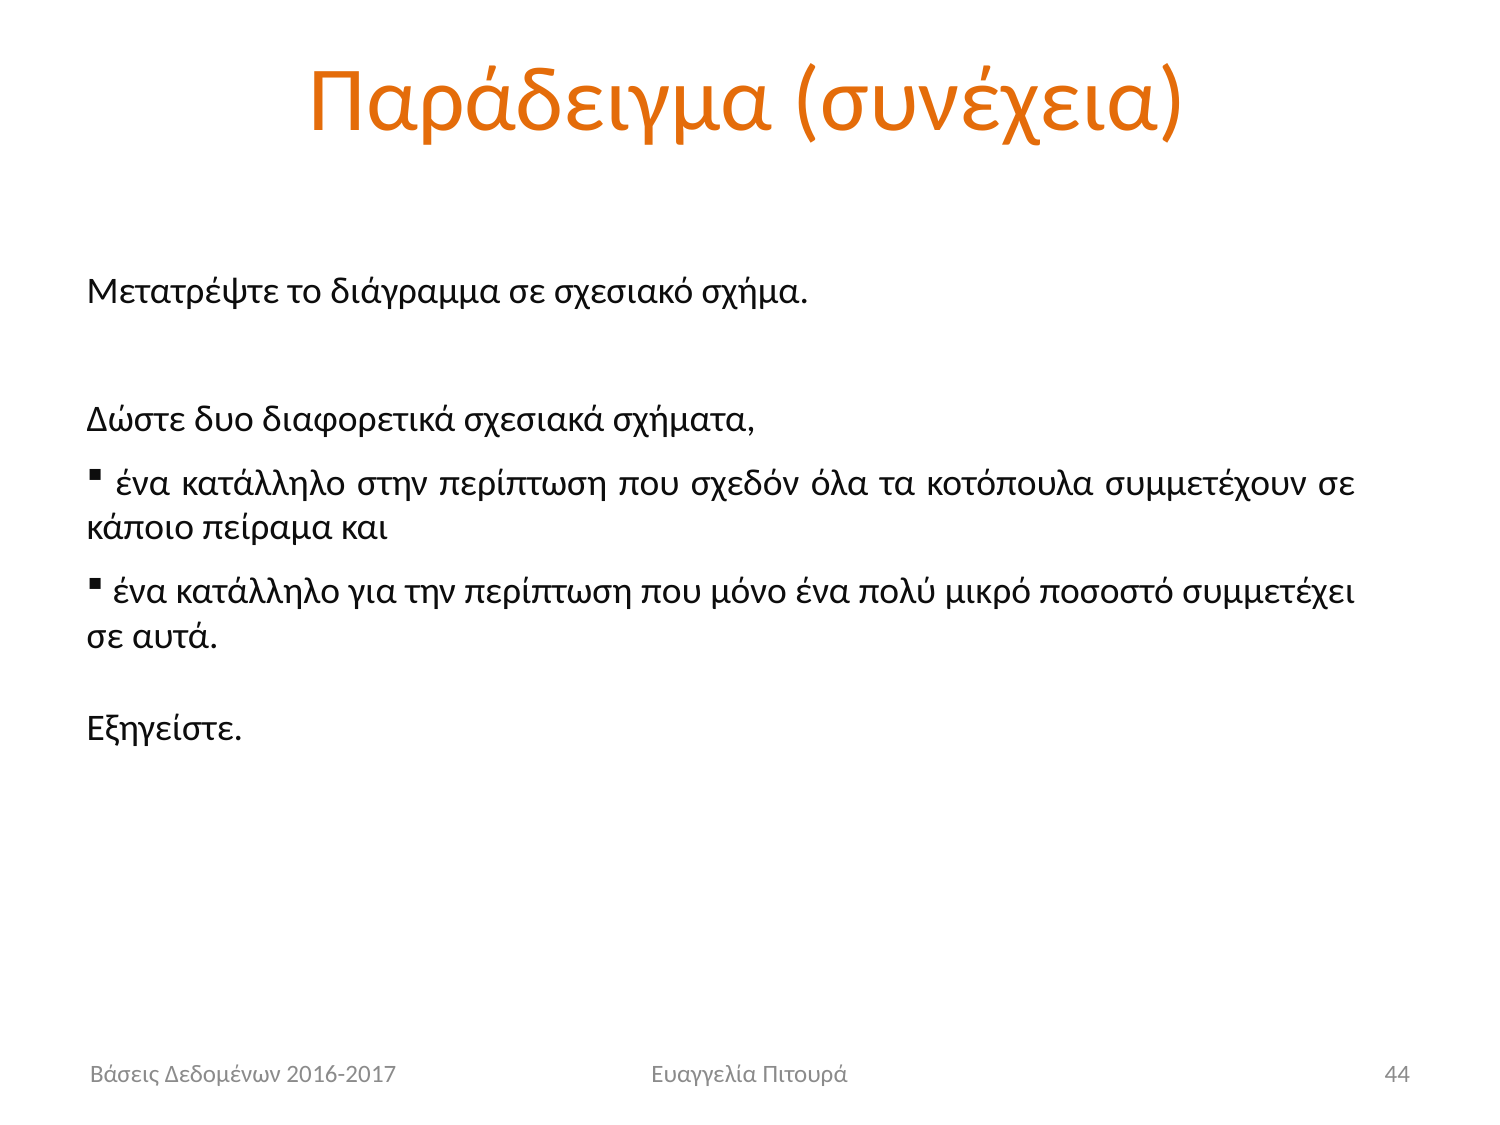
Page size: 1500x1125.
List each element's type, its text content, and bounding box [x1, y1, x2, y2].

slide_number Βάσεις Δεδομένων 2016-2017 [75, 1042, 425, 1103]
footer Ευαγγελία Πιτουρά [512, 1042, 988, 1103]
slide_number 44 [1074, 1042, 1425, 1103]
text_box Μετατρέψτε το διάγραμμα σε σχεσιακό σχήμα. Δώστε δυο διαφορετικά σχεσιακά σχήματα, ένα κατάλληλο στην περίπτωση που σχεδόν όλα τα κοτόπουλα συμμετέχουν σε κάποιο πείραμα και ένα κατάλληλο για την περίπτωση που μόνο ένα πολύ μικρό ποσοστό συμμετέχει σε αυτά. Εξηγείστε. [71, 258, 1371, 846]
title Παράδειγμα (συνέχεια) [73, 0, 1424, 188]
